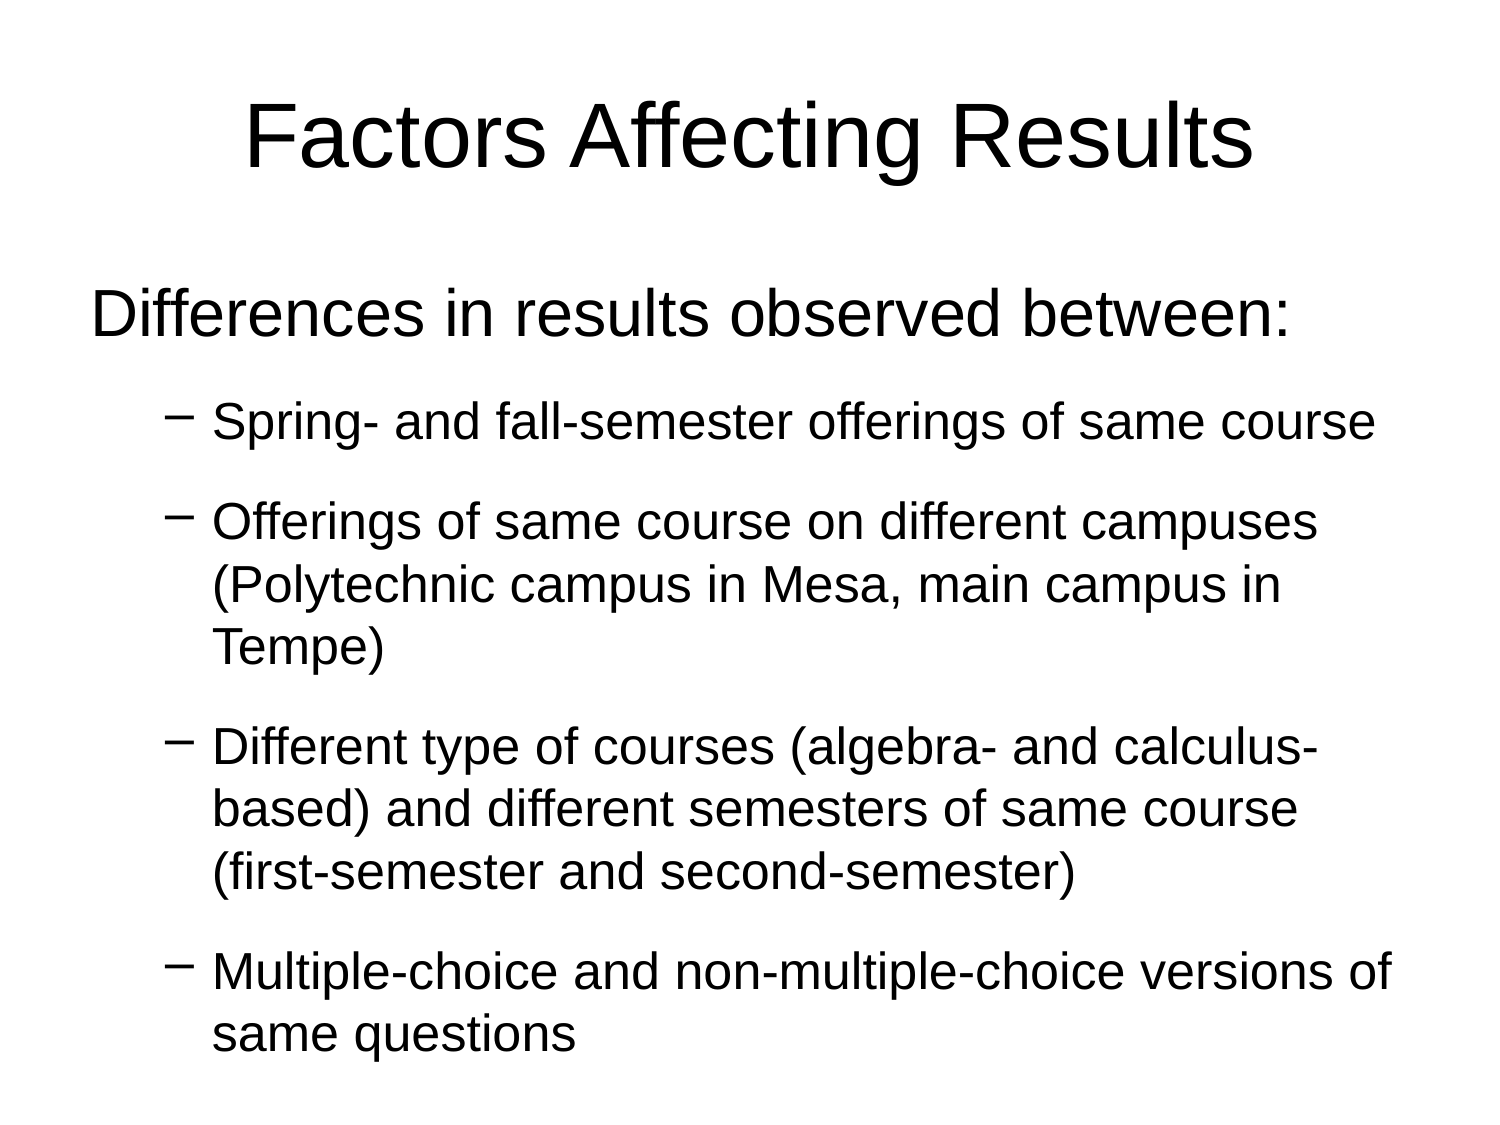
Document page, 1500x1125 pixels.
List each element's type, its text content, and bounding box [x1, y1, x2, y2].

title Factors Affecting Results [74, 37, 1426, 226]
list Differences in results observed between: Spring- and fall-semester offerings of same course Offerings of same course on different campuses (Polytechnic campus in Mesa, main campus in Tempe) Different type of courses (algebra- and calculus-based) and different semesters of same course (first-semester and second-semester) Multiple-choice and non-multiple-choice versions of same questions [74, 262, 1426, 1076]
